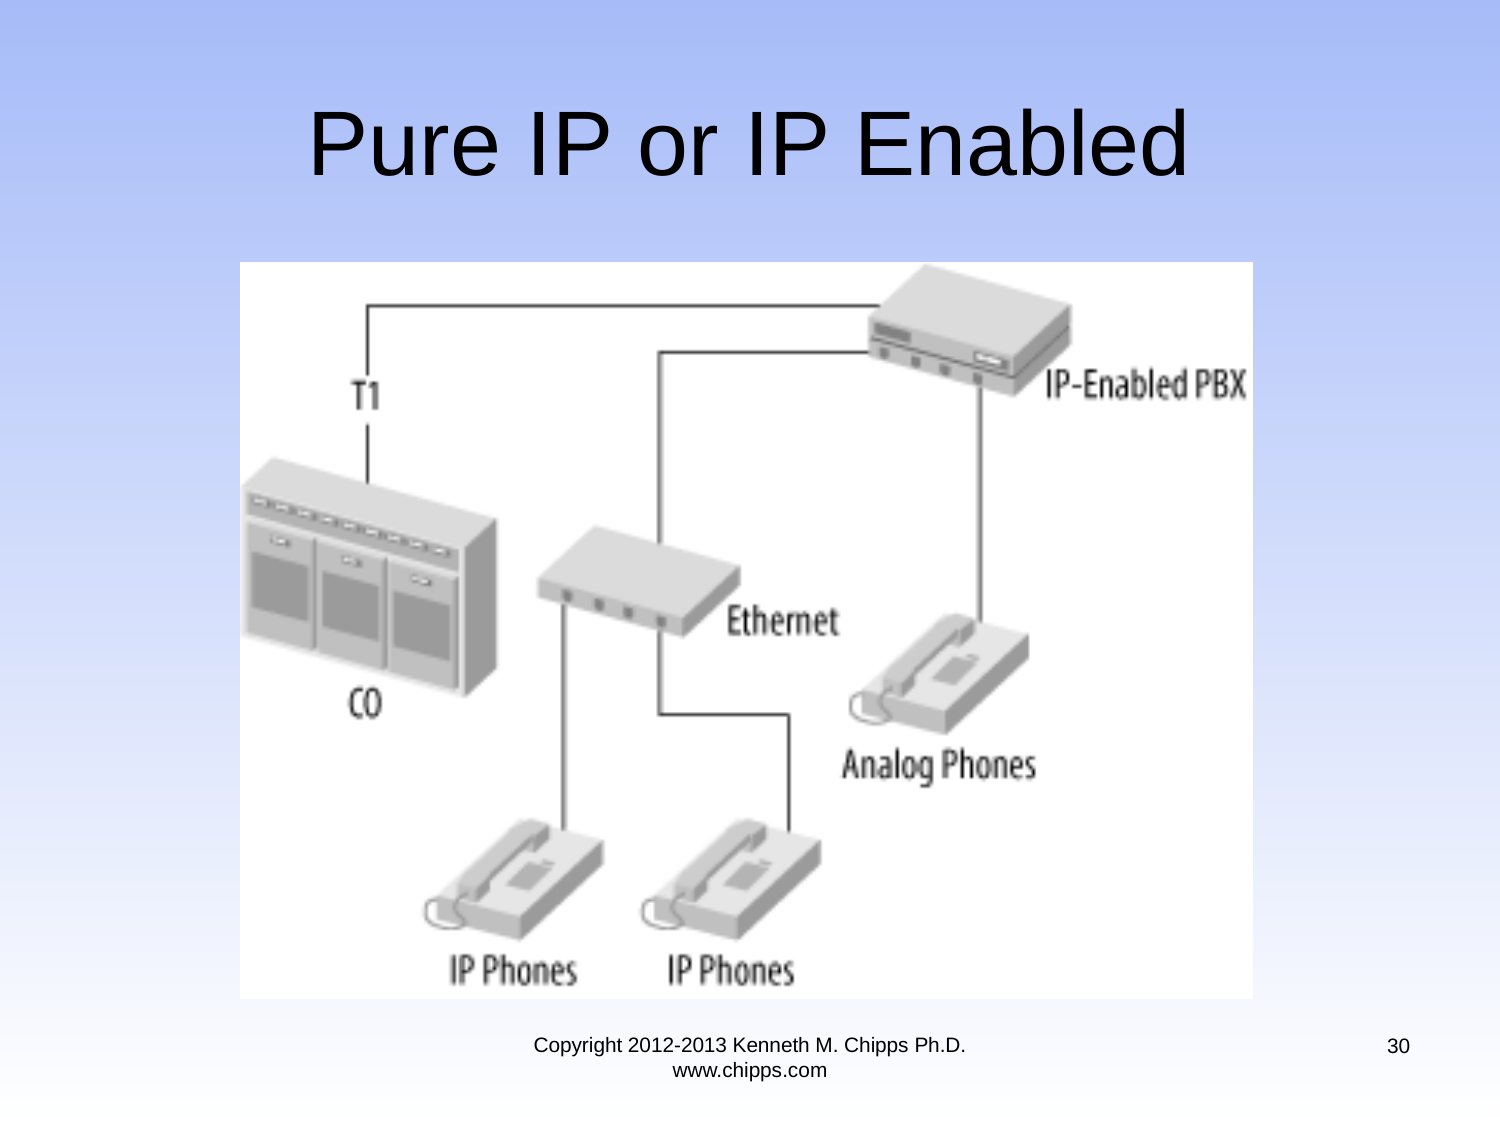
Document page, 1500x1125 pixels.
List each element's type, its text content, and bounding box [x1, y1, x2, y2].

picture [240, 262, 1253, 999]
footer Copyright 2012-2013 Kenneth M. Chipps Ph.D. www.chipps.com [449, 1024, 1051, 1103]
slide_number 30 [1074, 1024, 1426, 1104]
title Pure IP or IP Enabled [75, 45, 1425, 233]
